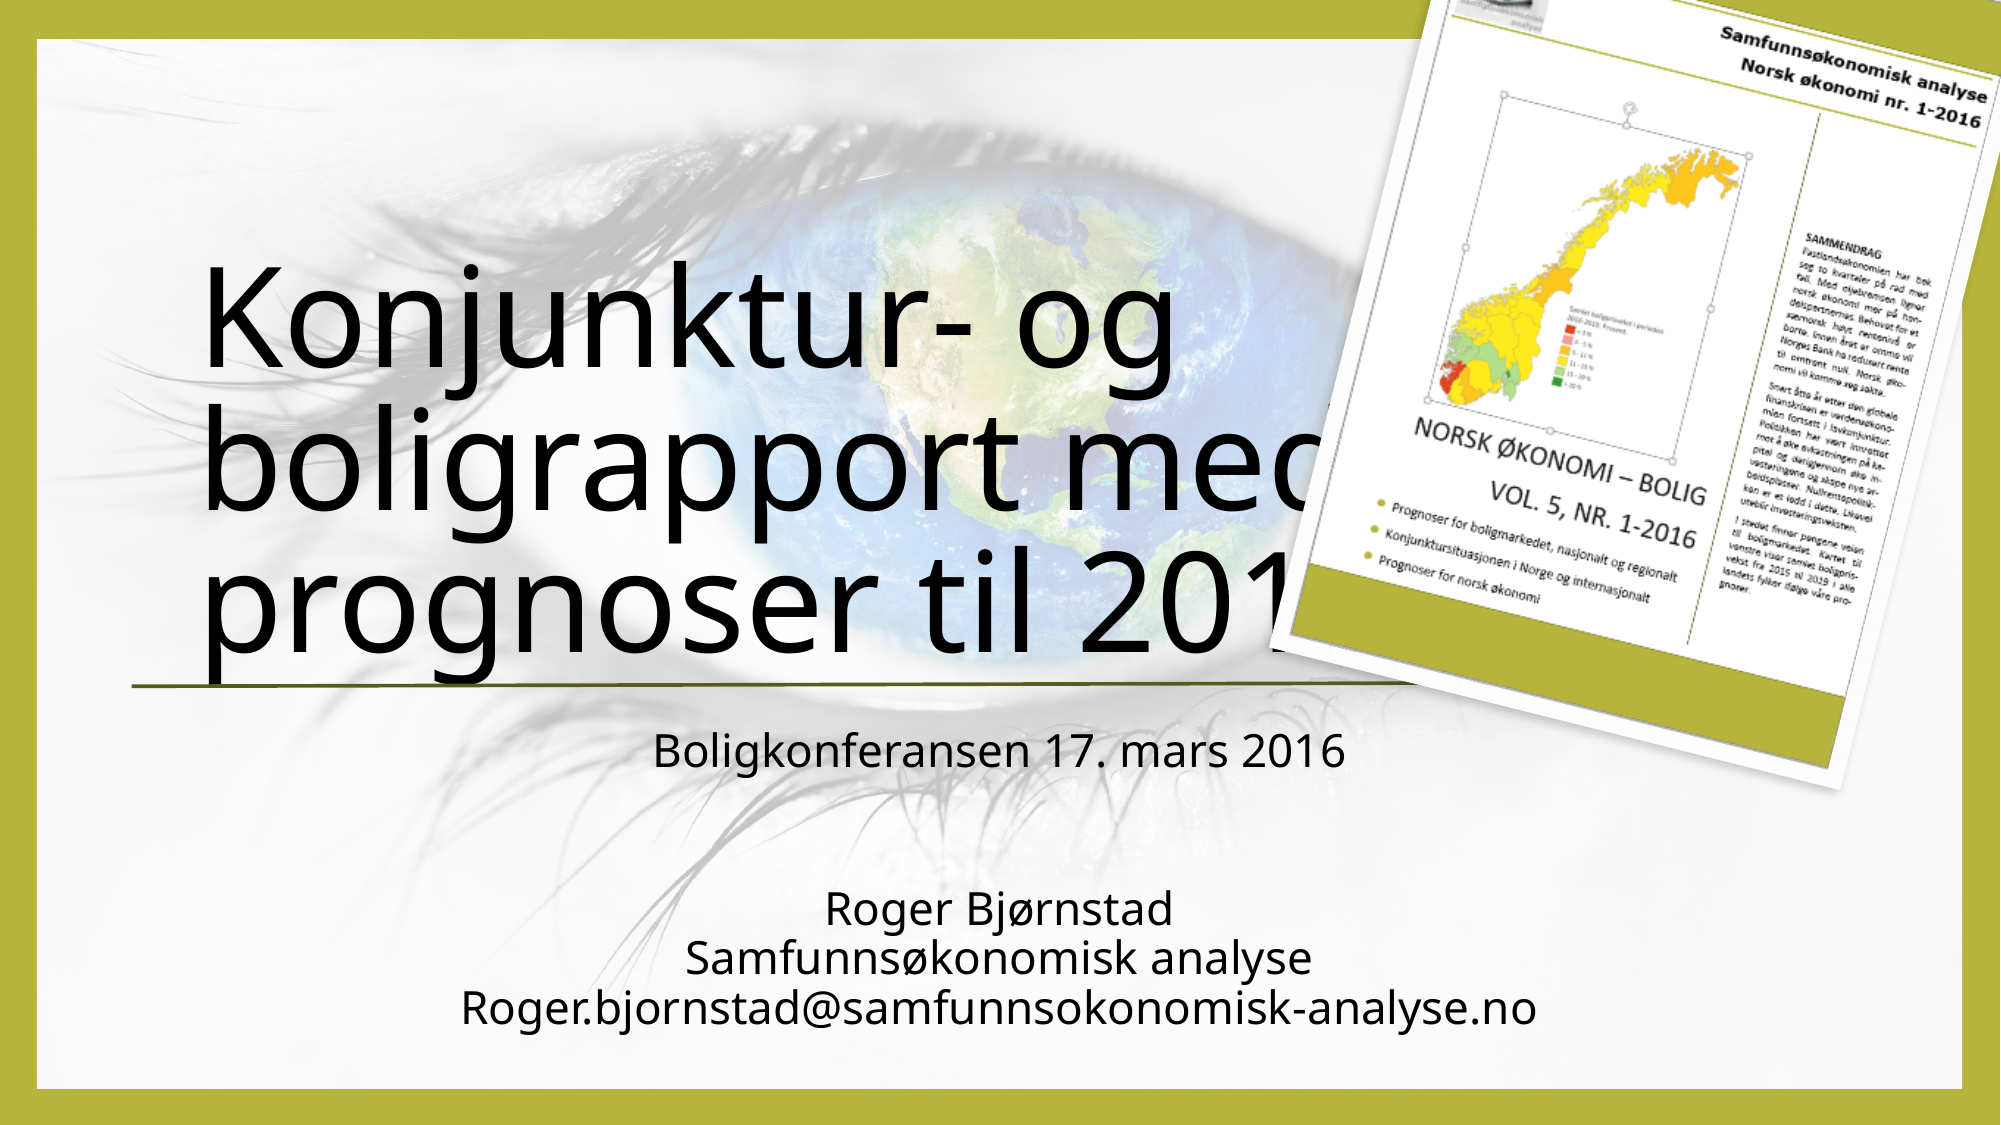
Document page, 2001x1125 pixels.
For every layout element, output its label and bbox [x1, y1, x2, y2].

text_box [130, 681, 1370, 687]
picture [36, 0, 2001, 1089]
